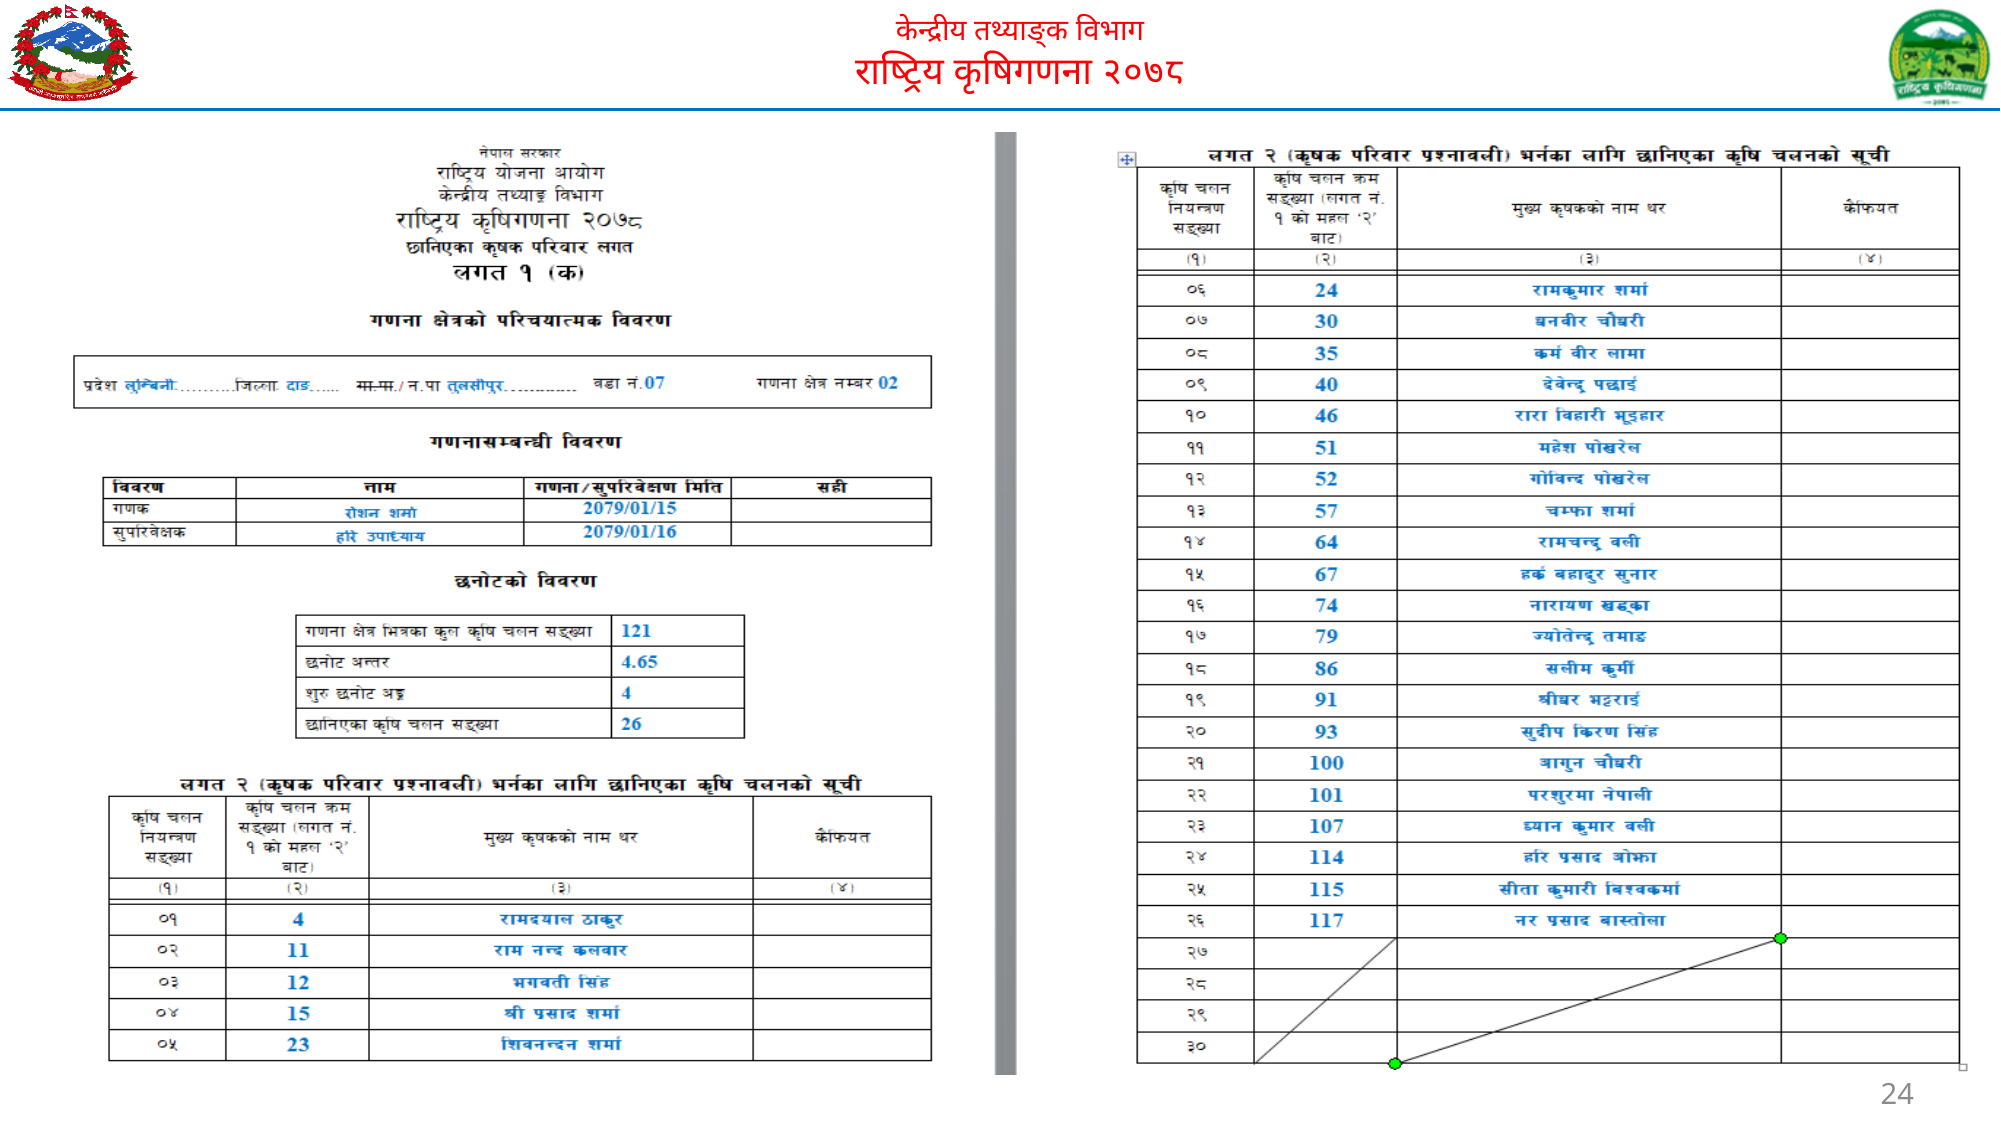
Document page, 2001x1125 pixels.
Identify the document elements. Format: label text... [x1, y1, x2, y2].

picture [7, 4, 138, 101]
slide_number 24 [1462, 1086, 1930, 1125]
picture [1887, 4, 1993, 108]
picture [37, 132, 1976, 1076]
